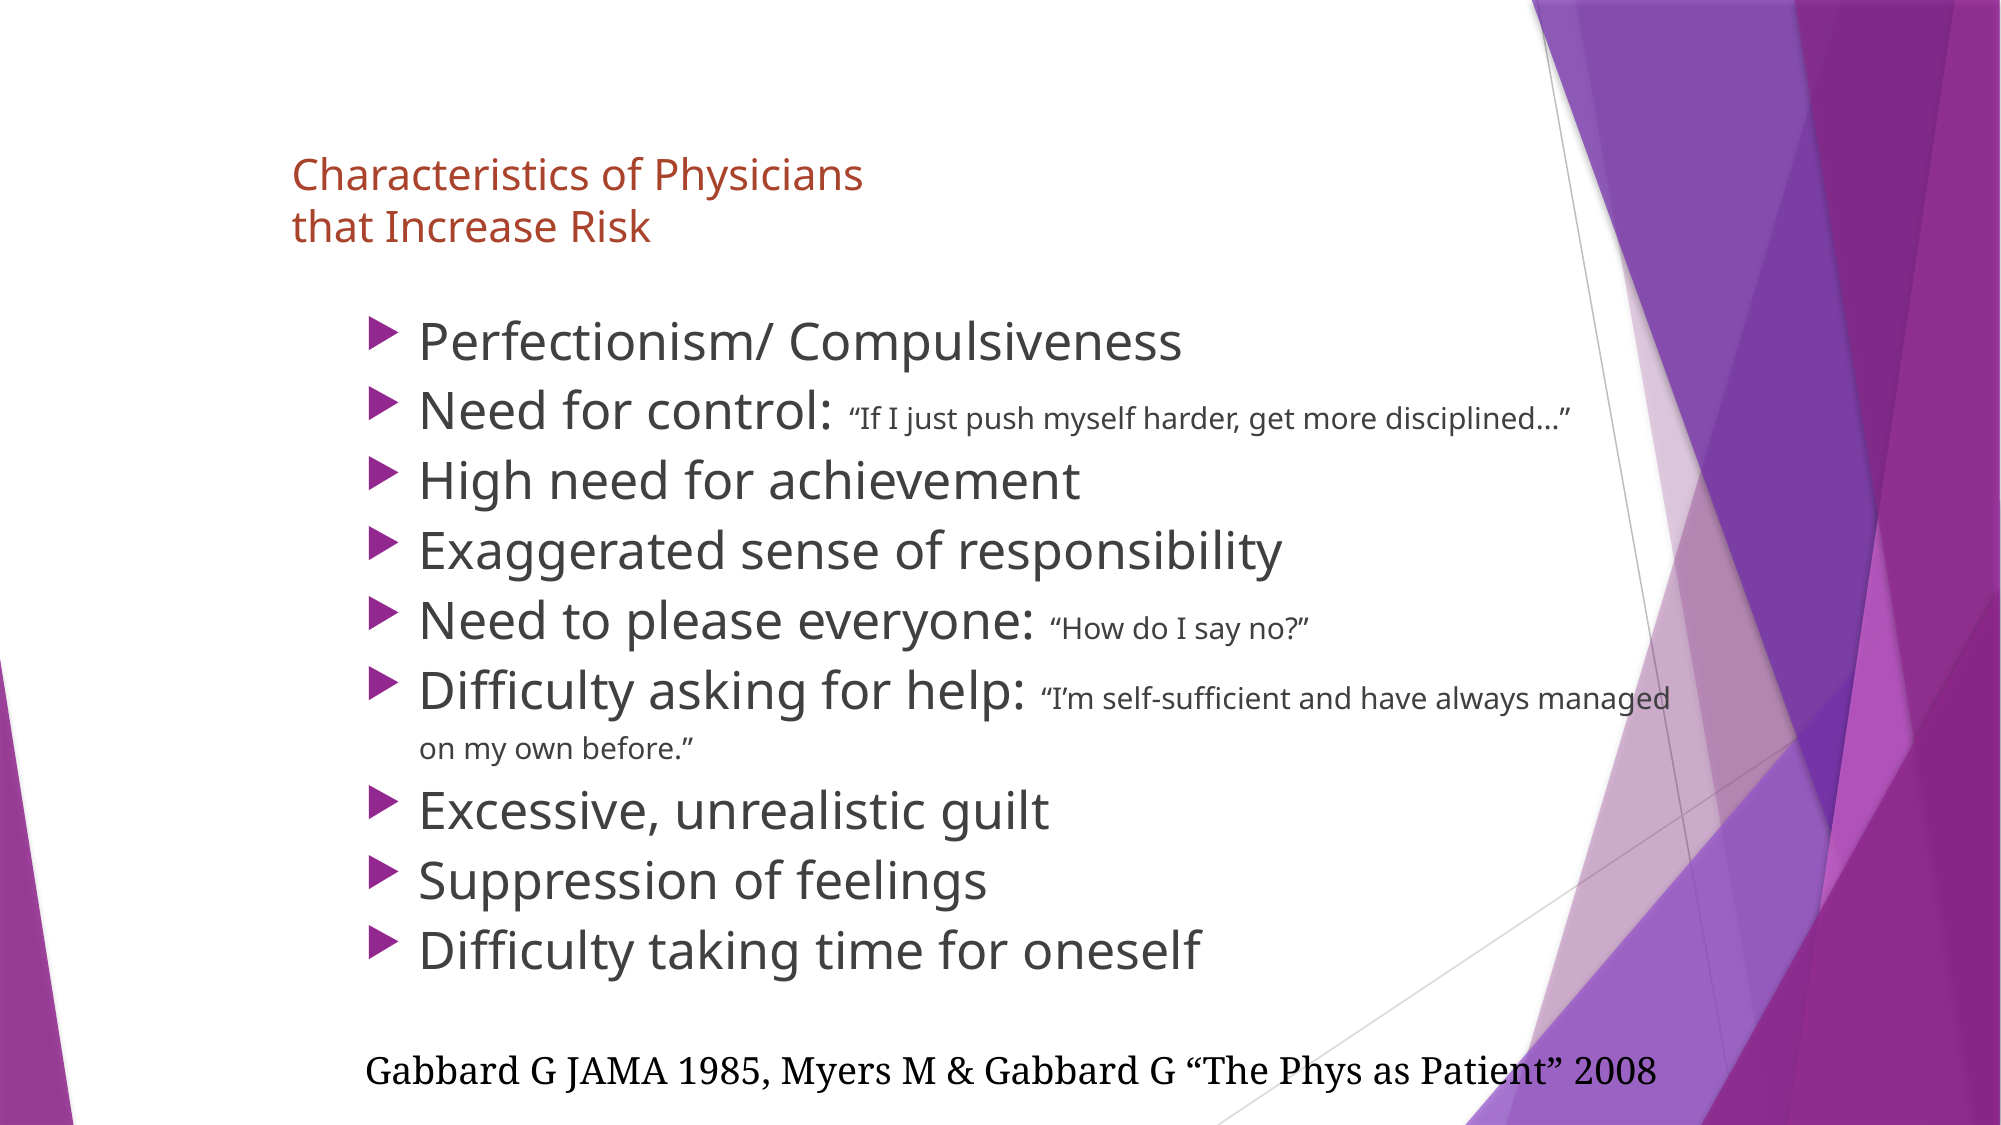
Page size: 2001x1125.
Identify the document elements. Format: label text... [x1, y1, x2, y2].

list Perfectionism/ Compulsiveness Need for control: “If I just push myself harder, get more disciplined…” High need for achievement Exaggerated sense of responsibility Need to please everyone: “How do I say no?” Difficulty asking for help: “I’m self-sufficient and have always managed on my own before.” Excessive, unrealistic guilt Suppression of feelings Difficulty taking time for oneself [350, 312, 1700, 988]
title Characteristics of Physicians that Increase Risk [276, 140, 1688, 313]
text_box Gabbard G JAMA 1985, Myers M & Gabbard G “The Phys as Patient” 2008 [350, 1039, 1725, 1099]
